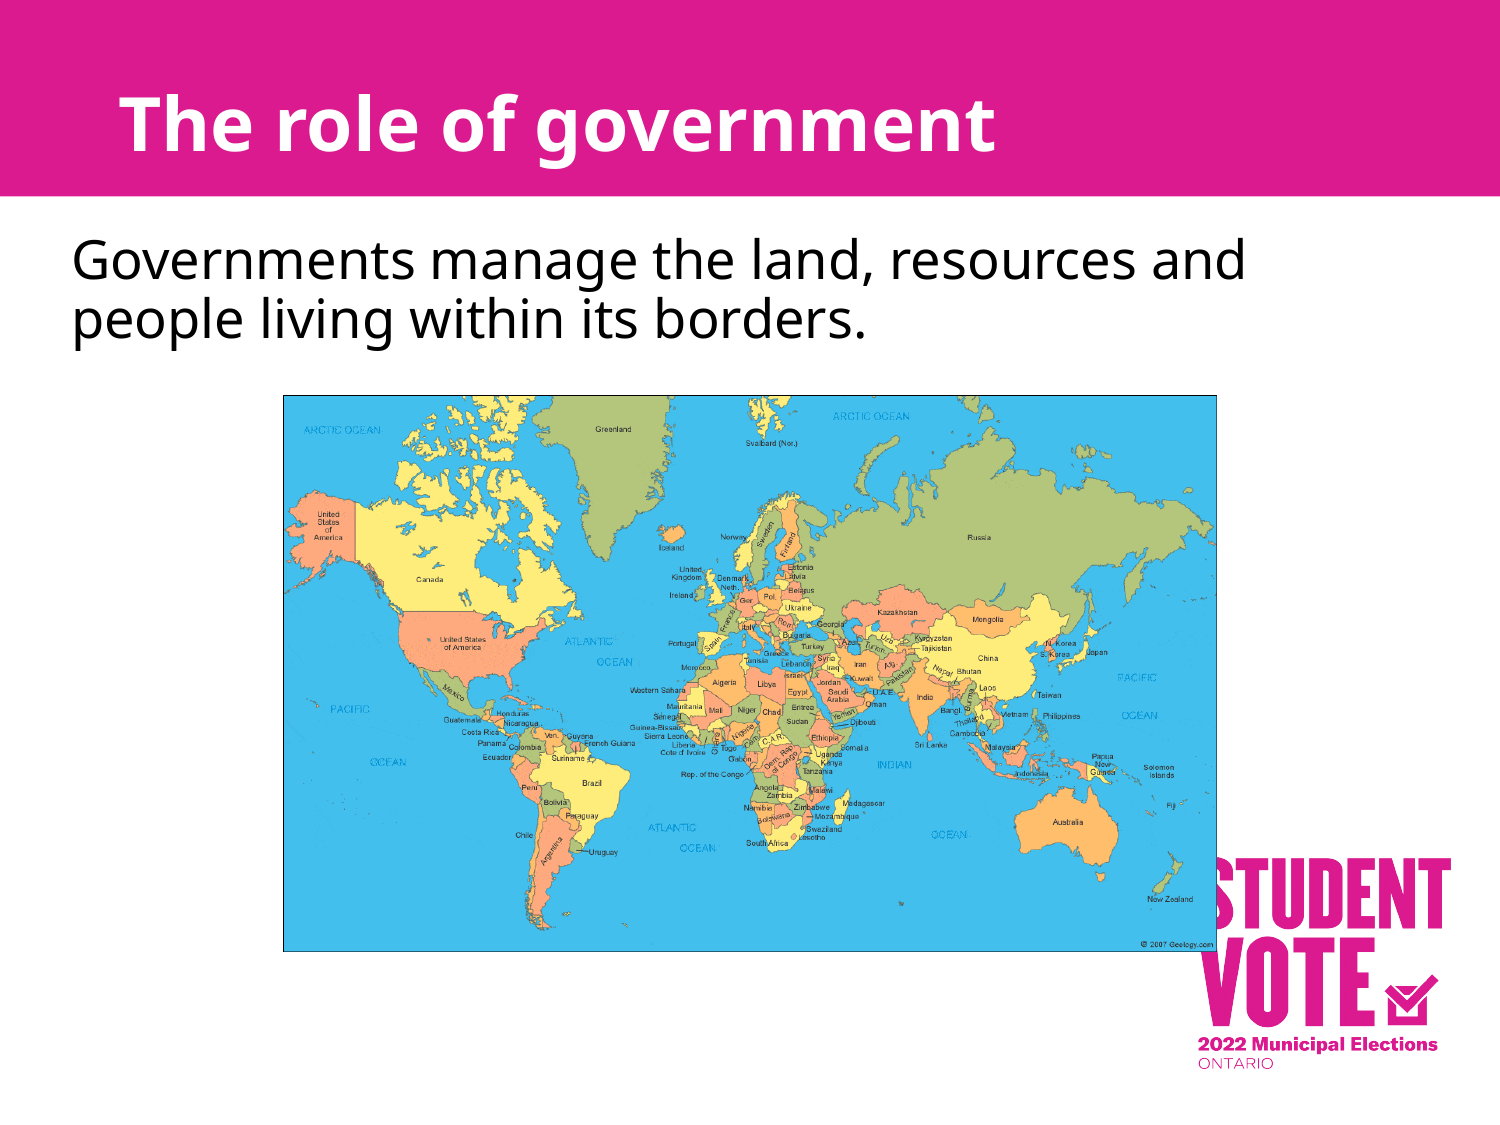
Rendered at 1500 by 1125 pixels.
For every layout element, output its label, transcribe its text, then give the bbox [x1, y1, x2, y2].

text_box The role of government [103, 61, 1397, 194]
picture [282, 395, 1218, 952]
picture [1198, 857, 1451, 1069]
text_box Governments manage the land, resources and people living within its borders. [56, 225, 1350, 999]
